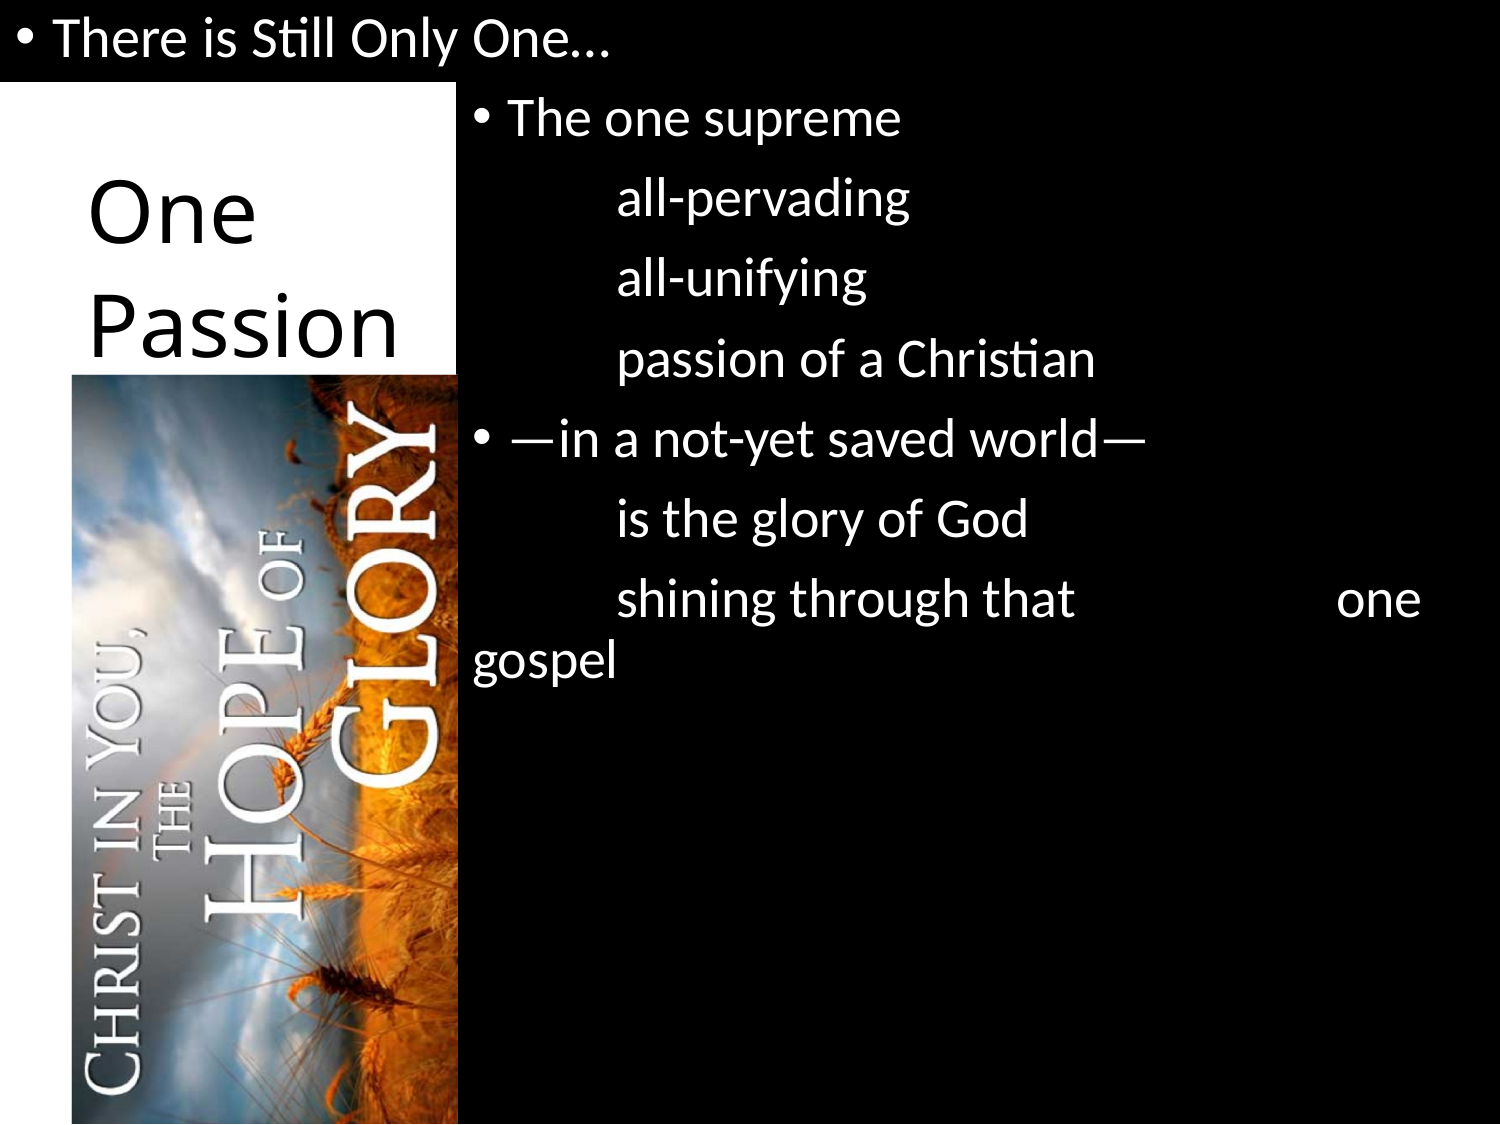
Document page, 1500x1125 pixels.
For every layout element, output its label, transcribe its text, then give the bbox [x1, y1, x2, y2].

text_box The one supreme all-pervading all-unifying passion of a Christian —in a not-yet saved world— is the glory of God shining through that one gospel Creating an indestructible joy in the face of fiery trials So that the Christian life is described as “sorrowful, yet always rejoicing.” (2Cor.6:10) [456, 80, 1500, 1124]
text_box There is Still Only One… [0, 0, 1500, 82]
picture [0, 375, 639, 1124]
text_box One Passion [71, 161, 456, 375]
